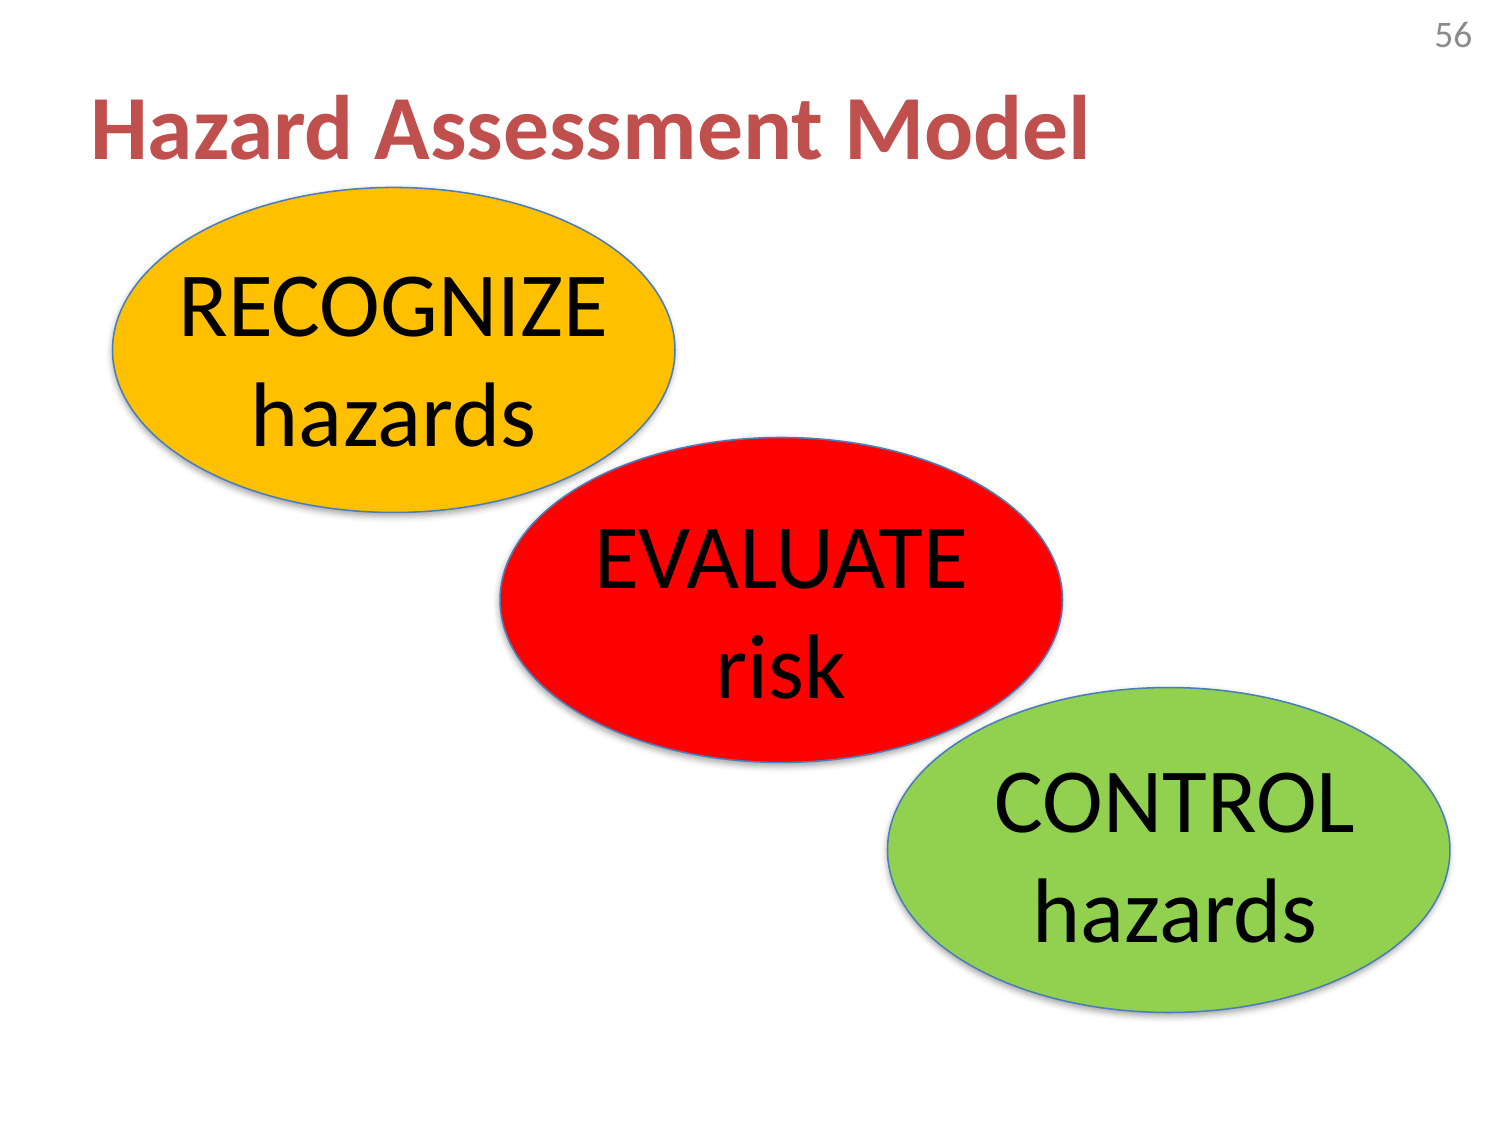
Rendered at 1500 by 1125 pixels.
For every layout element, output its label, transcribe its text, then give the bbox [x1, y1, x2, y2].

text_box EVALUATE risk [575, 489, 988, 724]
text_box [499, 521, 575, 712]
text_box CONTROL hazards [975, 733, 1375, 969]
slide_number 56 [1419, 2, 1495, 63]
title Hazard Assessment Model [75, 45, 1425, 200]
text_box [1375, 738, 1451, 962]
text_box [112, 187, 676, 513]
text_box [886, 686, 1366, 1014]
text_box [679, 436, 1064, 712]
text_box [597, 724, 965, 764]
